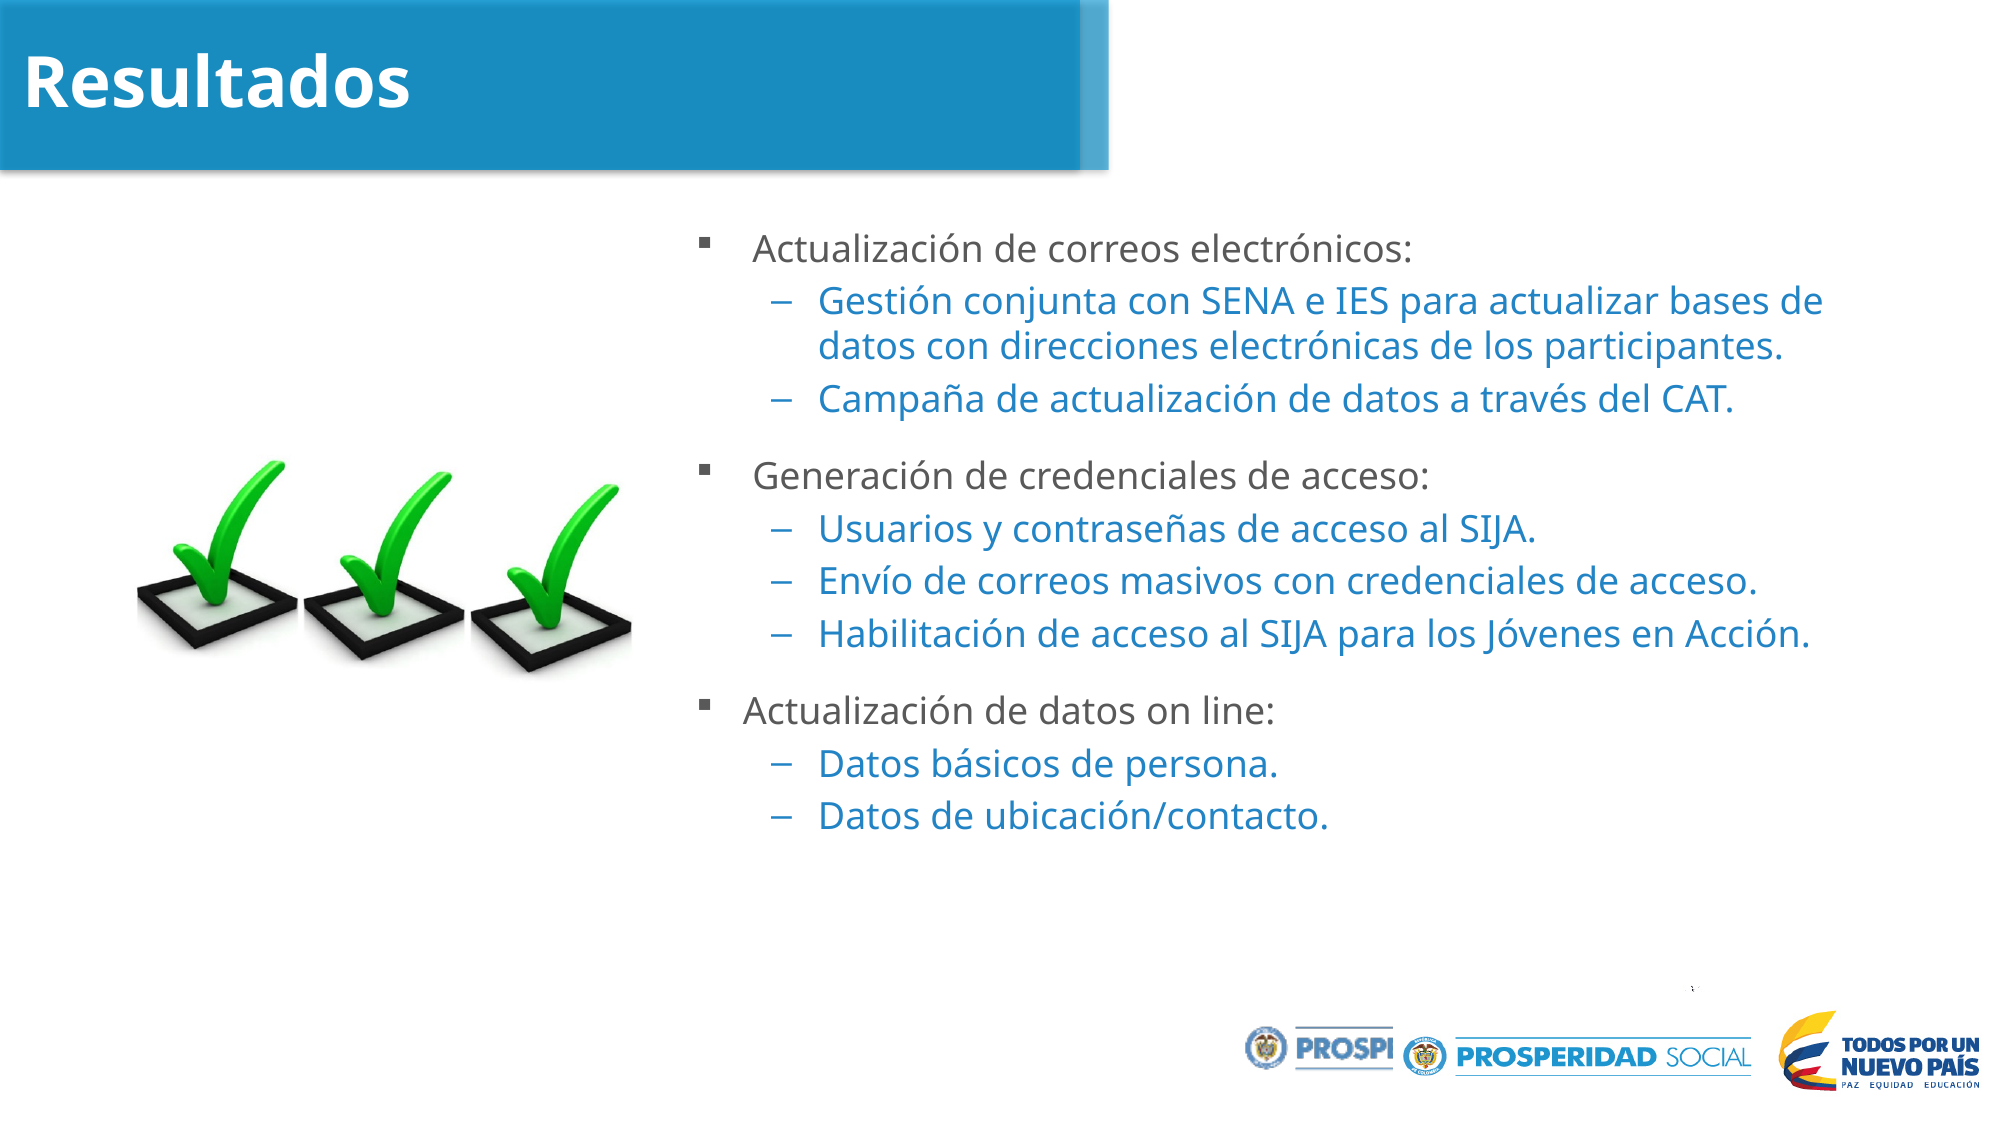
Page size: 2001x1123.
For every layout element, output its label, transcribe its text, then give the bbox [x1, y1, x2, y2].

text_box Resultados [8, 29, 1045, 130]
picture [1224, 974, 1995, 1117]
text_box Actualización de correos electrónicos: Gestión conjunta con SENA e IES para actualizar bases de datos con direcciones electrónicas de los participantes. Campaña de actualización de datos a través del CAT. Generación de credenciales de acceso: Usuarios y contraseñas de acceso al SIJA. Envío de correos masivos con credenciales de acceso. Habilitación de acceso al SIJA para los Jóvenes en Acción. Actualización de datos on line: Datos básicos de persona. Datos de ubicación/contacto. [681, 217, 1898, 985]
text_box [0, 0, 1081, 171]
picture [125, 419, 637, 704]
